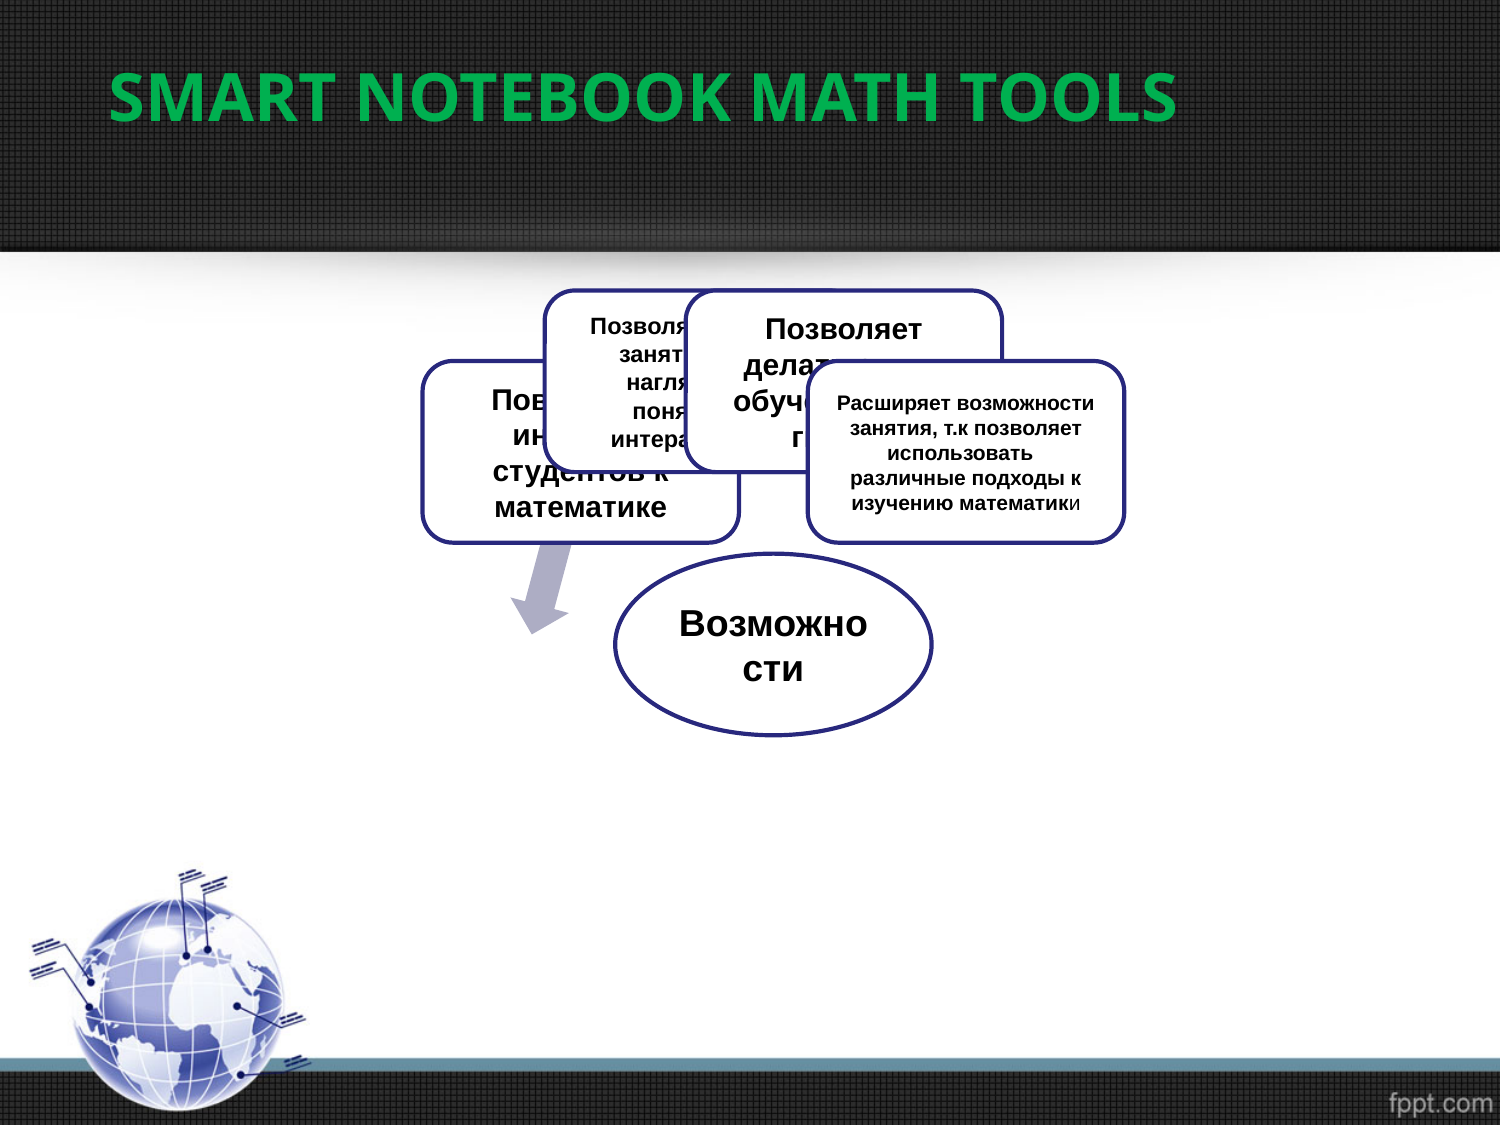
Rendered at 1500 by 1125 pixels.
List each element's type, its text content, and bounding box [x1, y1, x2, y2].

picture [0, 0, 1500, 1125]
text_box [140, 280, 1407, 1008]
title SMART Notebook Math Tools [93, 46, 1369, 271]
